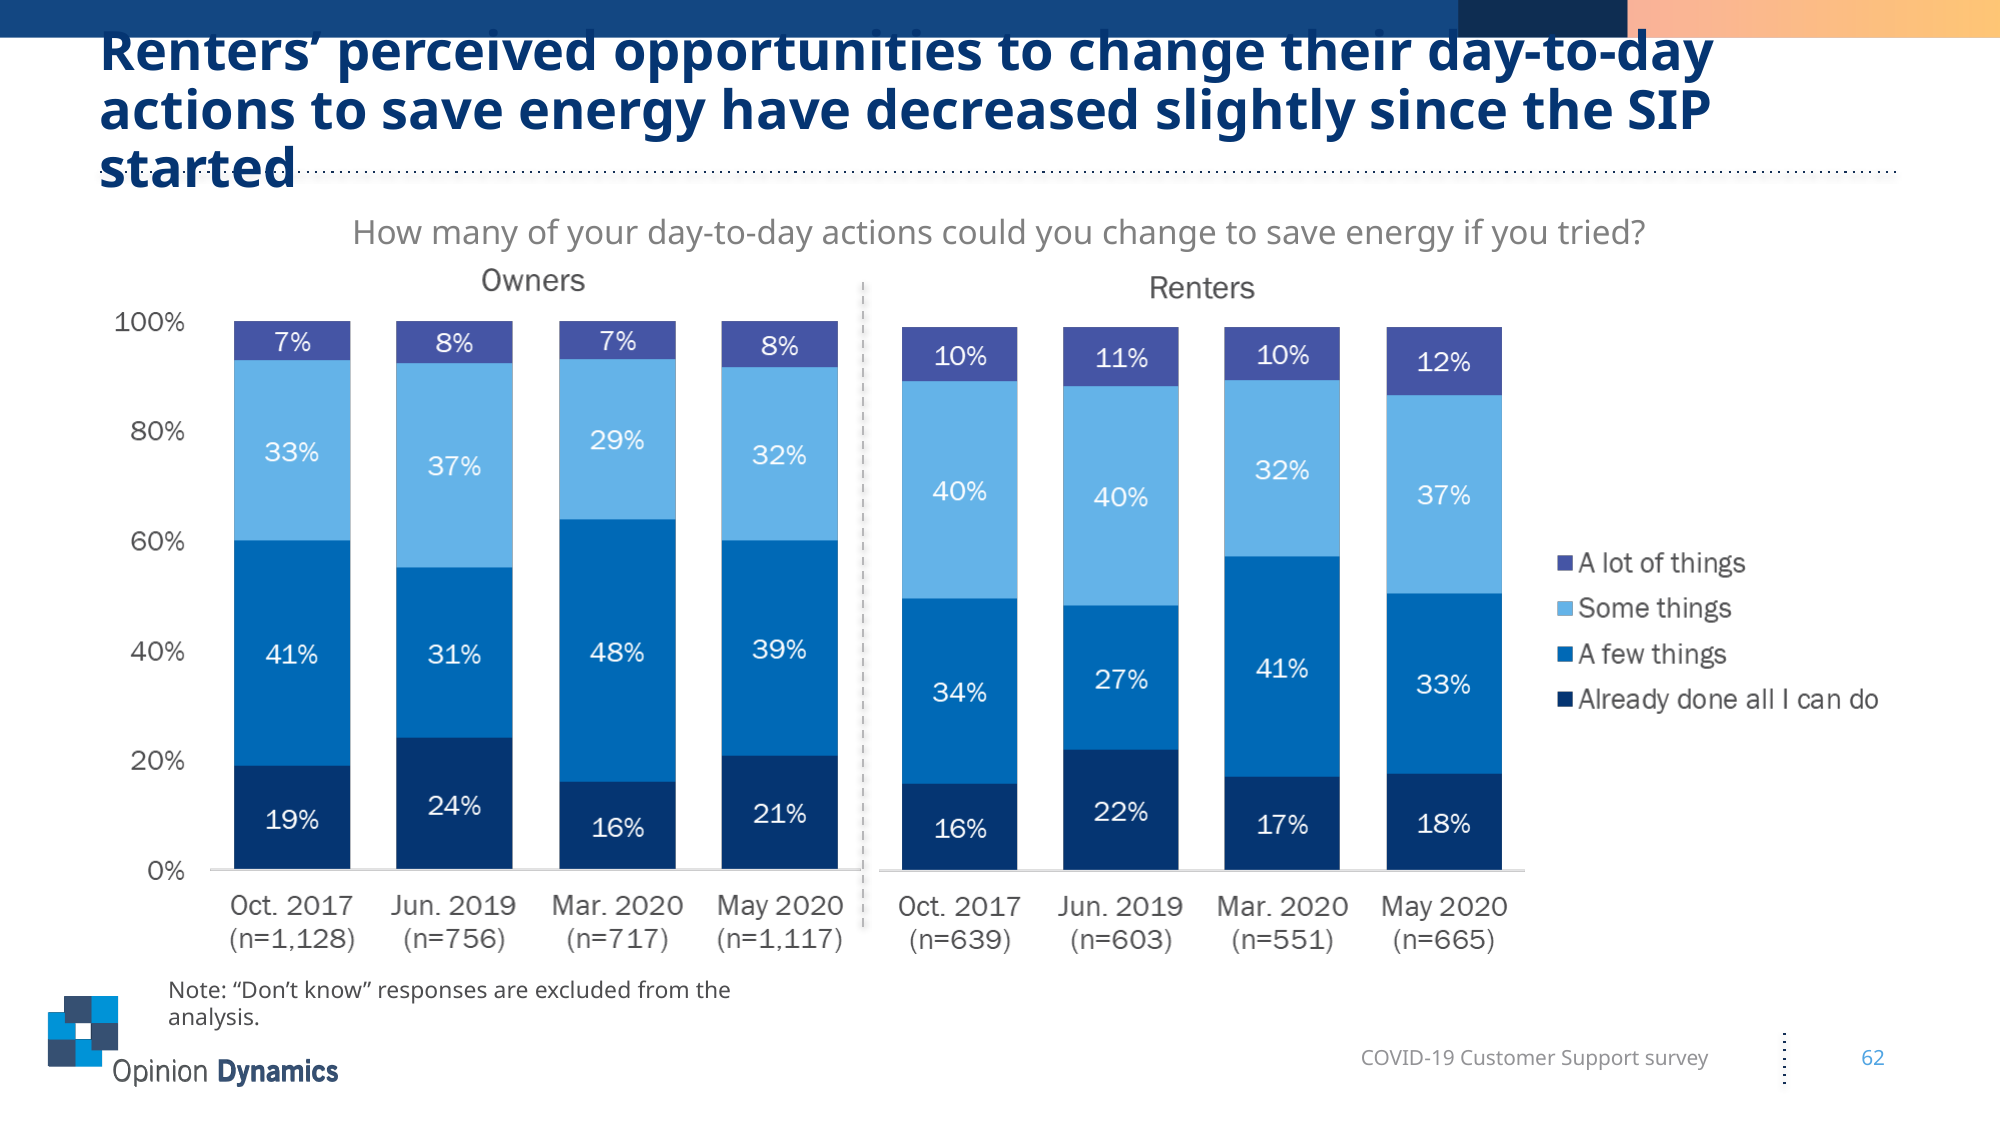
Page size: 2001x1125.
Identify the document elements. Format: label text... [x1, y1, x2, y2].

text_box Note: “Don’t know” responses are excluded from the analysis. [153, 980, 804, 1038]
footer COVID-19 Customer Support survey [1080, 1031, 1724, 1084]
title Renters’ perceived opportunities to change their day-to-day actions to save energy have decreased slightly since the SIP started [100, 64, 1901, 160]
text_box How many of your day-to-day actions could you change to save energy if you tried? [337, 203, 1663, 238]
picture [0, 0, 2000, 1125]
slide_number 62 [1809, 1031, 1900, 1086]
